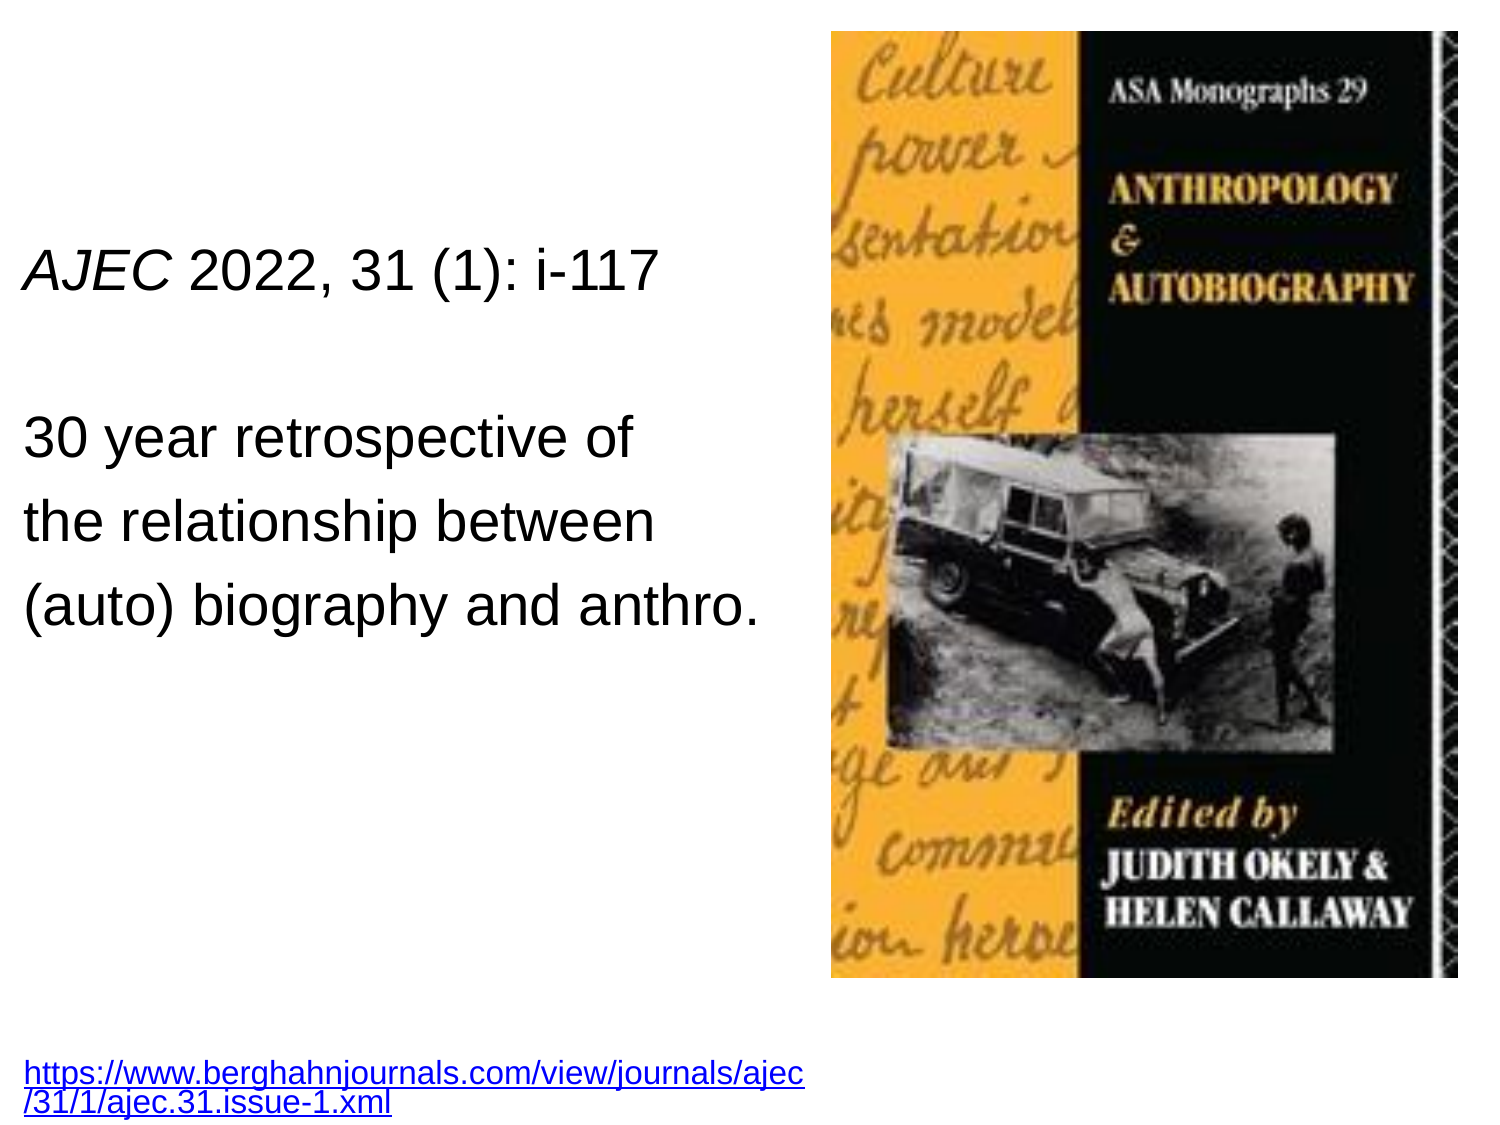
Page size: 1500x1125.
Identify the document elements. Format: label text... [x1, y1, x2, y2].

subtitle AJEC 2022, 31 (1): i-117 30 year retrospective of the relationship between (auto) biography and anthro. https://www.berghahnjournals.com/view/journals/ajec/31/1/ajec.31.issue-1.xml [23, 46, 807, 916]
picture [830, 30, 1458, 979]
